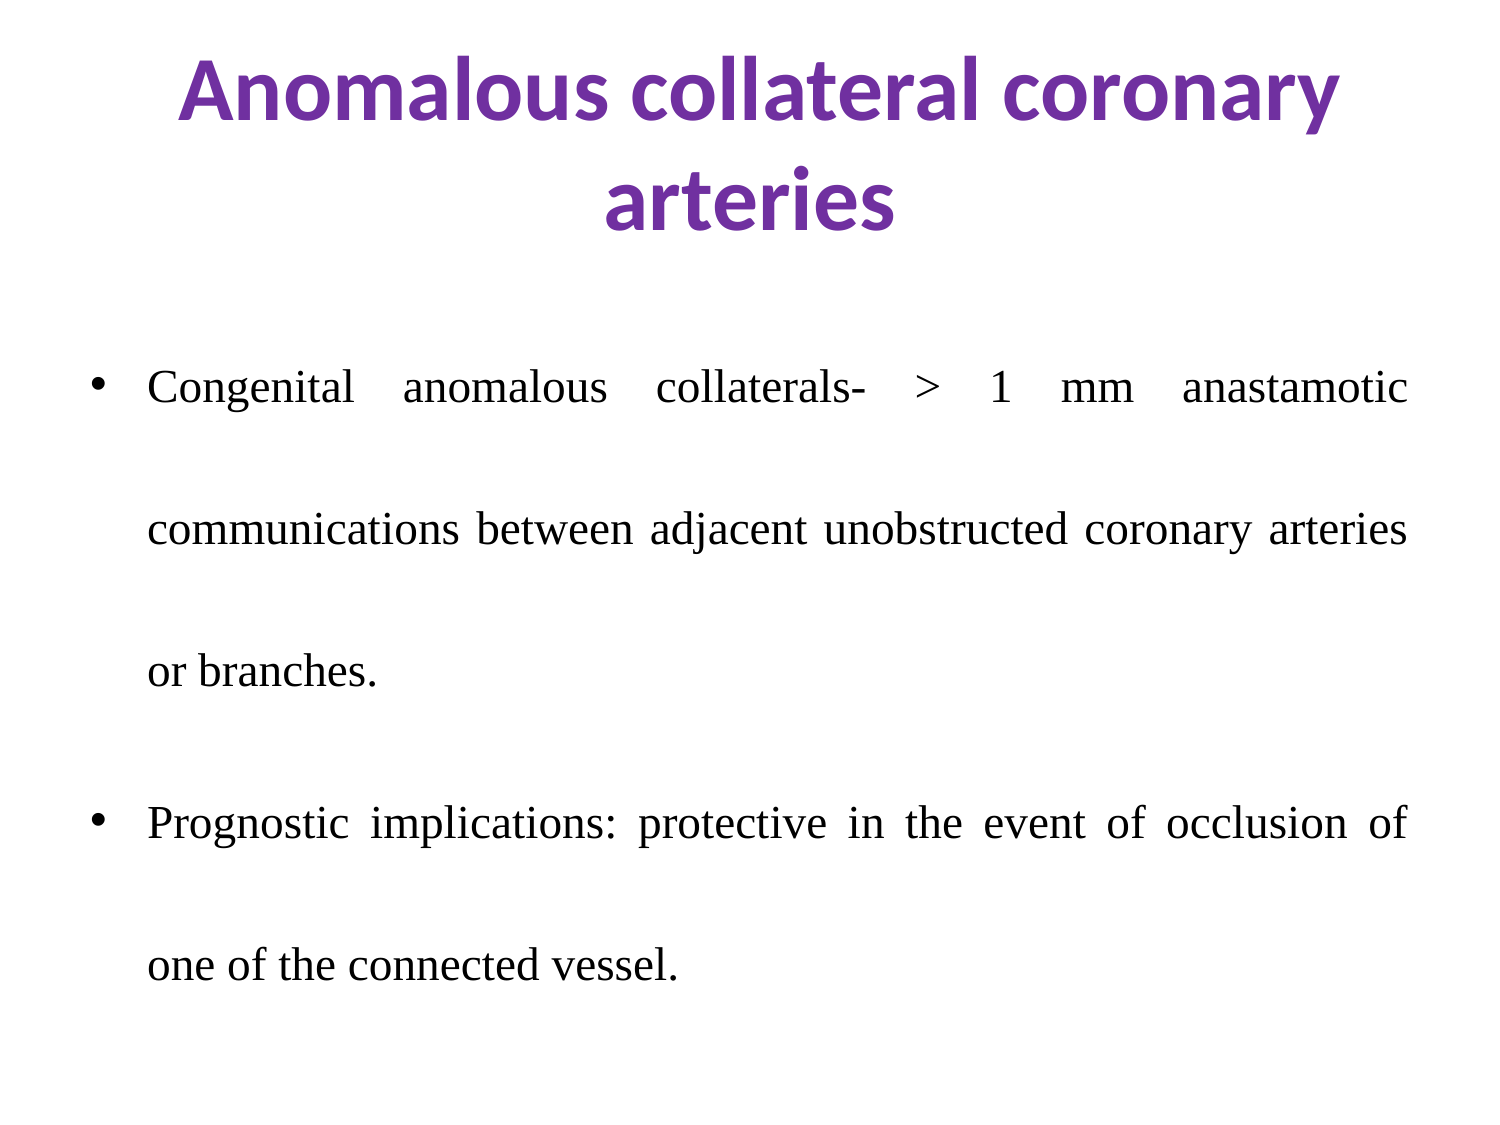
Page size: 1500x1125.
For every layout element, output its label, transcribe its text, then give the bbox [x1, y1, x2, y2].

list Congenital anomalous collaterals- > 1 mm anastamotic communications between adjacent unobstructed coronary arteries or branches. Prognostic implications: protective in the event of occlusion of one of the connected vessel. [75, 262, 1425, 1005]
title Anomalous collateral coronary arteries [75, 45, 1425, 233]
